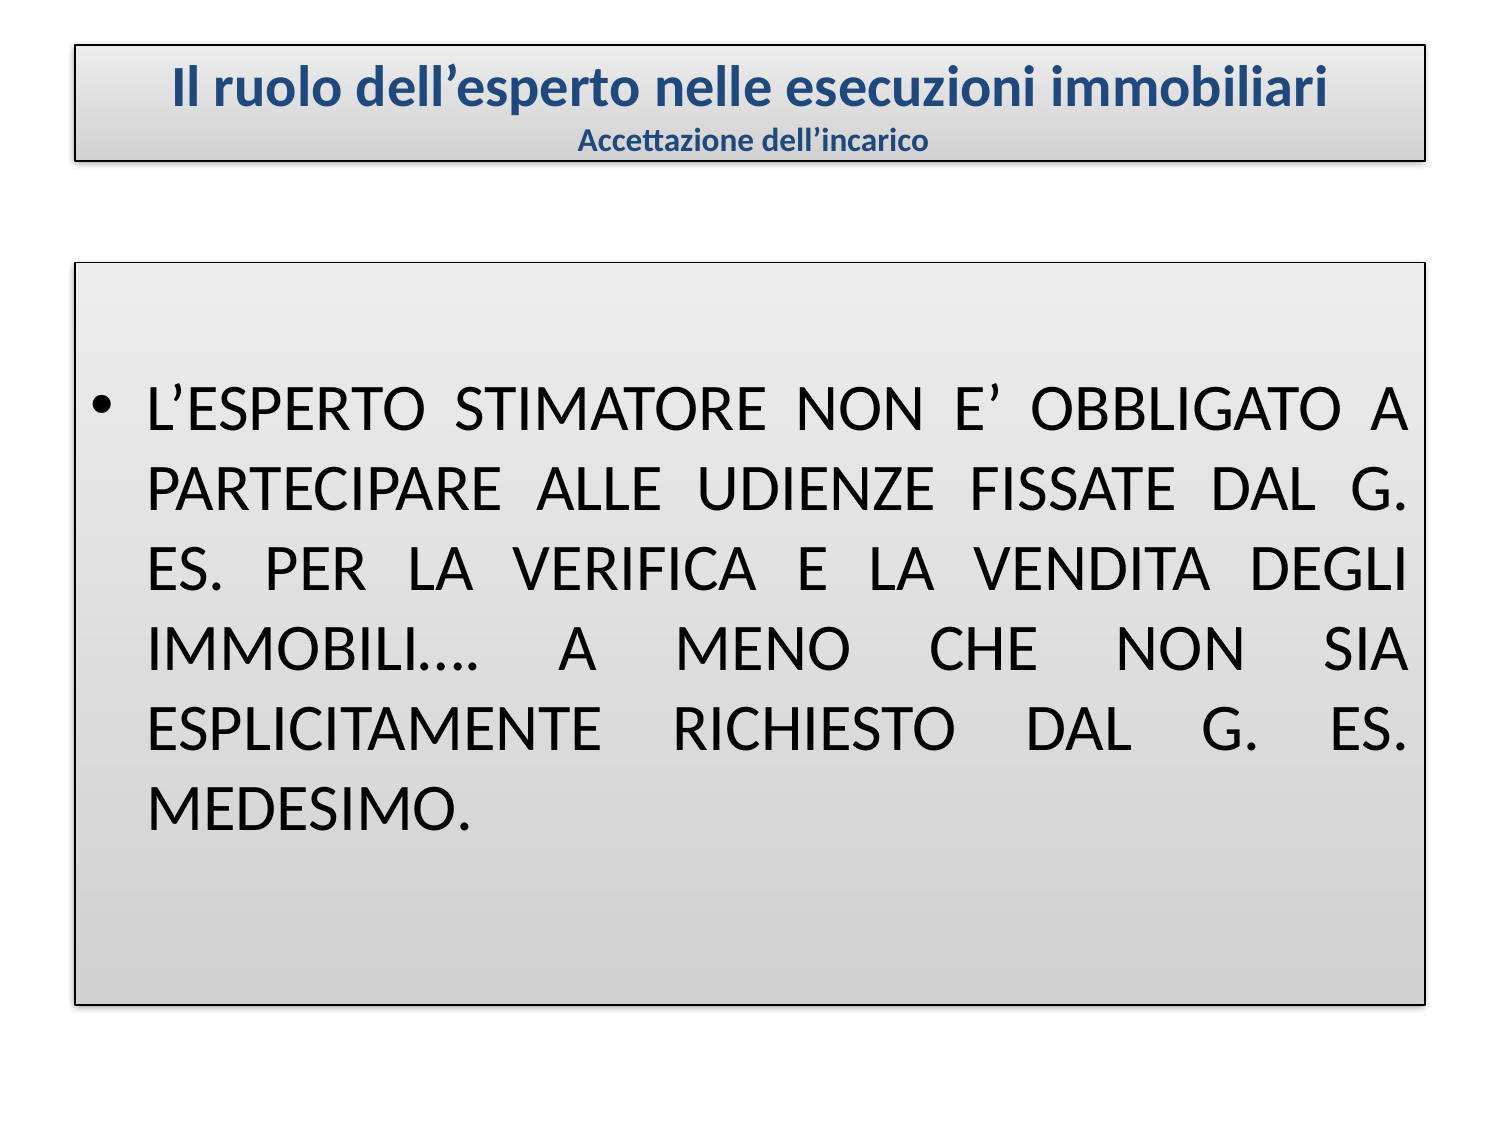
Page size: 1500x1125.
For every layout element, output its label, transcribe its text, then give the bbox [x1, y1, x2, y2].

title Il ruolo dell’esperto nelle esecuzioni immobiliari Accettazione dell’incarico [74, 44, 1426, 162]
list L’ESPERTO STIMATORE NON E’ OBBLIGATO A PARTECIPARE ALLE UDIENZE FISSATE DAL G. ES. PER LA VERIFICA E LA VENDITA DEGLI IMMOBILI…. A MENO CHE NON SIA ESPLICITAMENTE RICHIESTO DAL G. ES. MEDESIMO. [74, 262, 1426, 1006]
